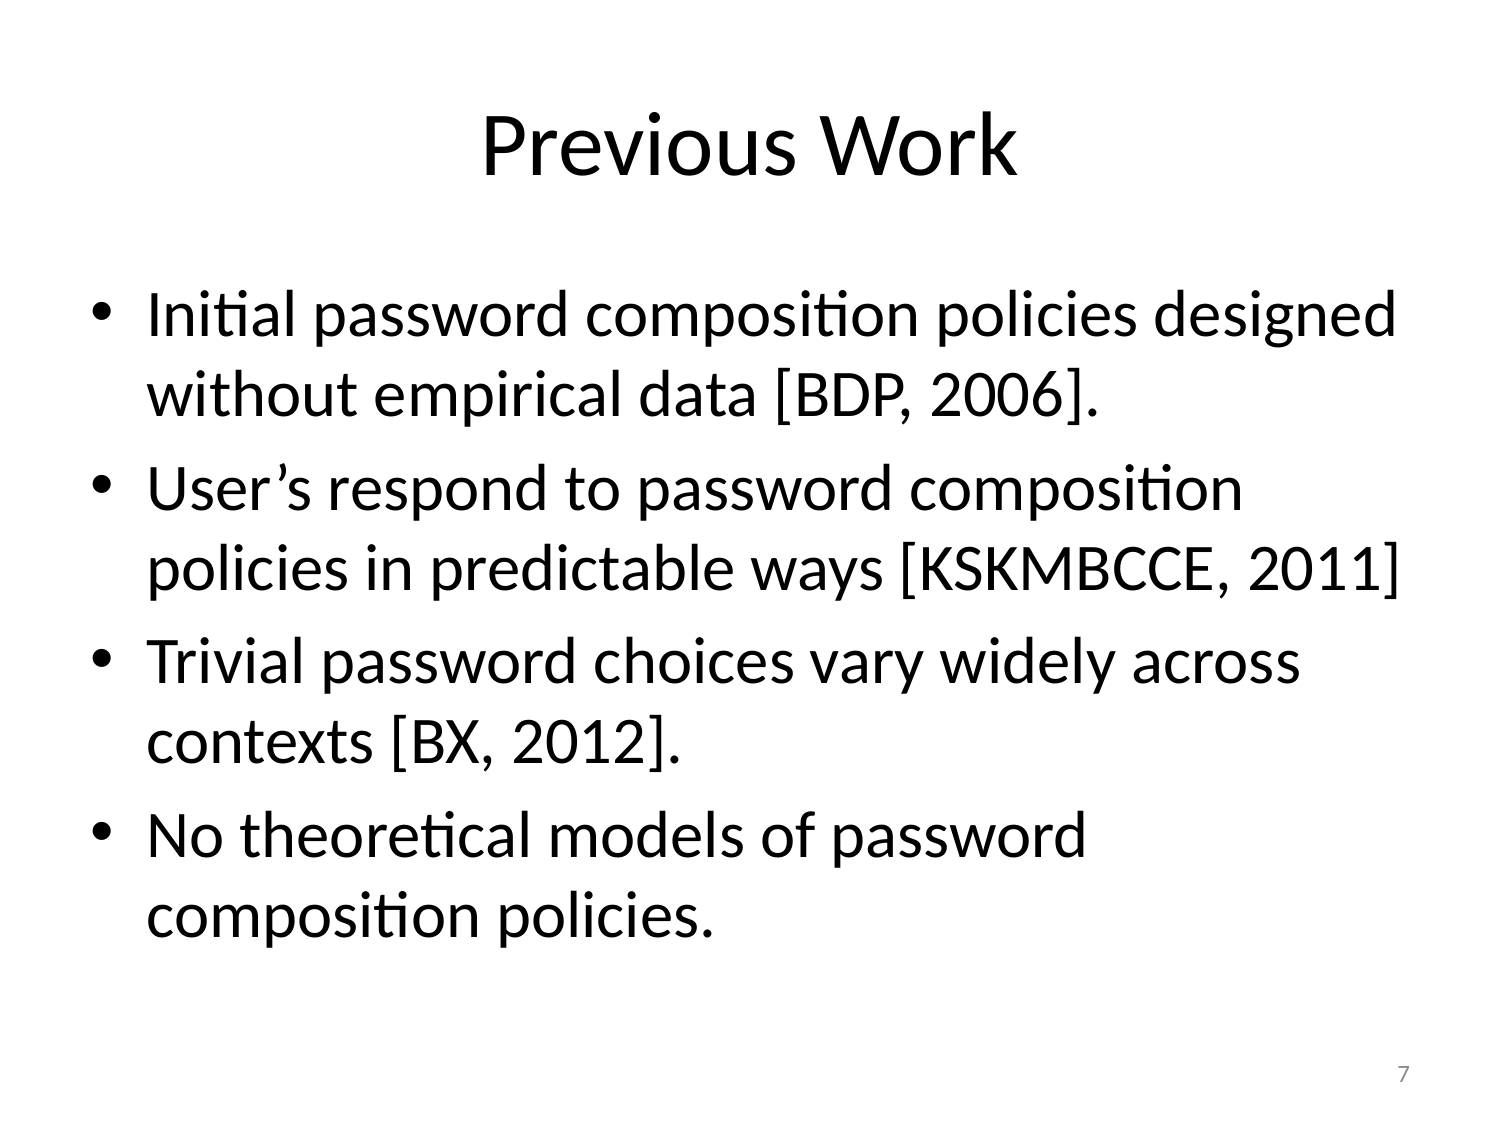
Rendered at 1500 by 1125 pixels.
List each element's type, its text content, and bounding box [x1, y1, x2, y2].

list Initial password composition policies designed without empirical data [BDP, 2006]. User’s respond to password composition policies in predictable ways [KSKMBCCE, 2011] Trivial password choices vary widely across contexts [BX, 2012]. No theoretical models of password composition policies. [75, 262, 1425, 1005]
title Previous Work [75, 45, 1425, 233]
slide_number 6 [1074, 1042, 1425, 1103]
